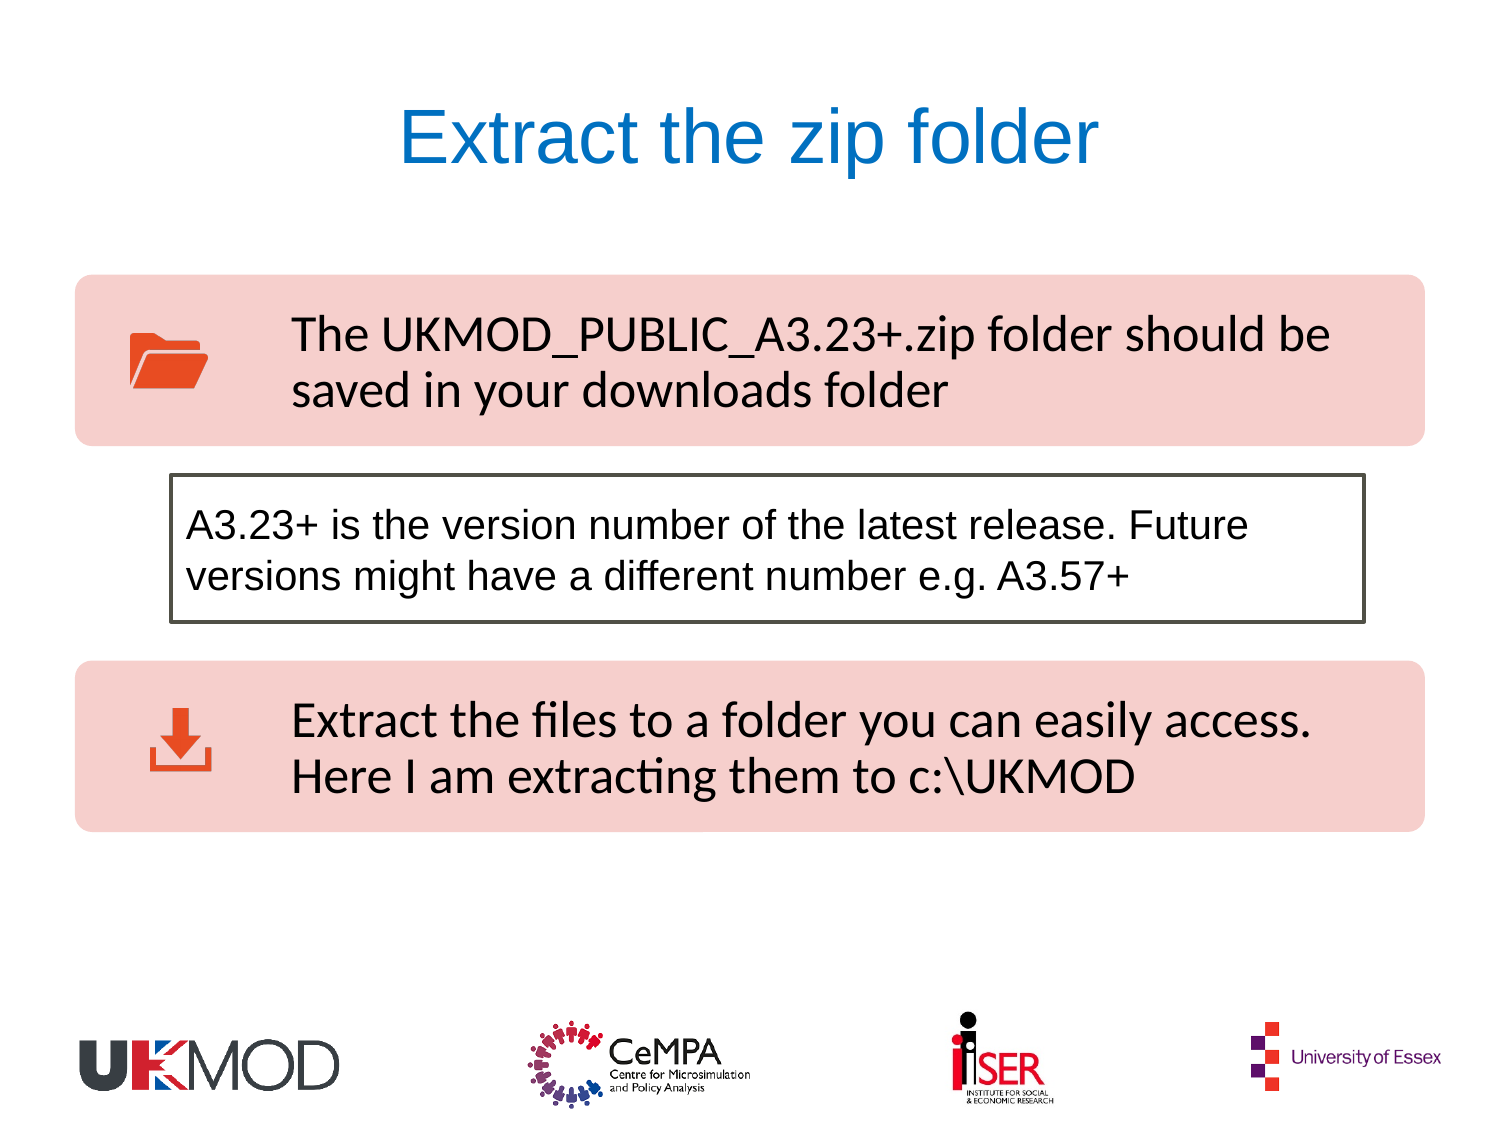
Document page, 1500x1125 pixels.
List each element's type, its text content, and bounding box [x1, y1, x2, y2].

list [74, 262, 1426, 835]
picture [934, 992, 1067, 1125]
picture [527, 1020, 750, 1109]
picture [1251, 1022, 1441, 1091]
title Extract the zip folder [75, 45, 1425, 233]
picture [73, 1036, 343, 1094]
